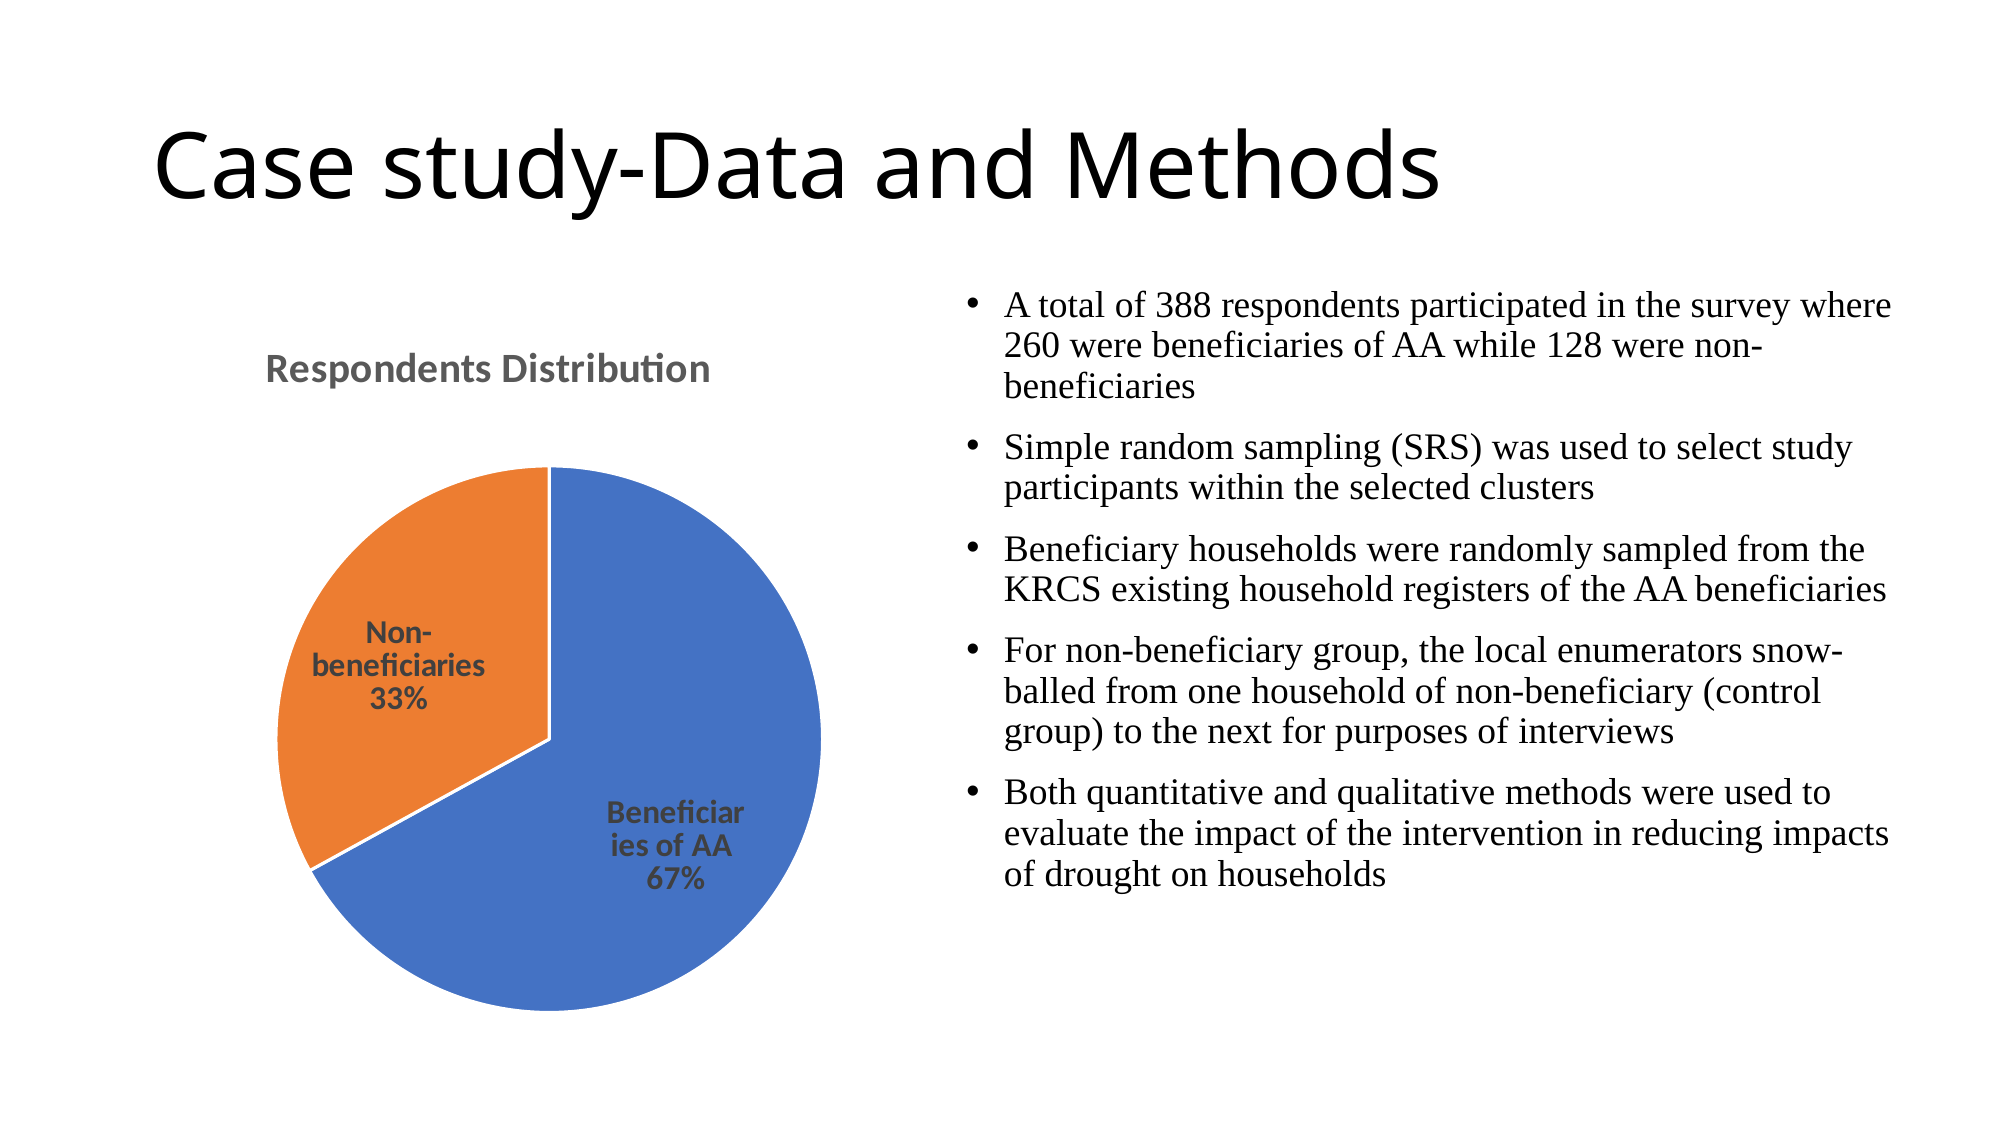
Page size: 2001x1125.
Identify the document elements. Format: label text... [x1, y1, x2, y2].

title Case study-Data and Methods [137, 59, 1863, 278]
chart [56, 316, 930, 1031]
list A total of 388 respondents participated in the survey where 260 were beneficiaries of AA while 128 were non-beneficiaries Simple random sampling (SRS) was used to select study participants within the selected clusters Beneficiary households were randomly sampled from the KRCS existing household registers of the AA beneficiaries For non-beneficiary group, the local enumerators snow-balled from one household of non-beneficiary (control group) to the next for purposes of interviews Both quantitative and qualitative methods were used to evaluate the impact of the intervention in reducing impacts of drought on households [951, 277, 1917, 992]
